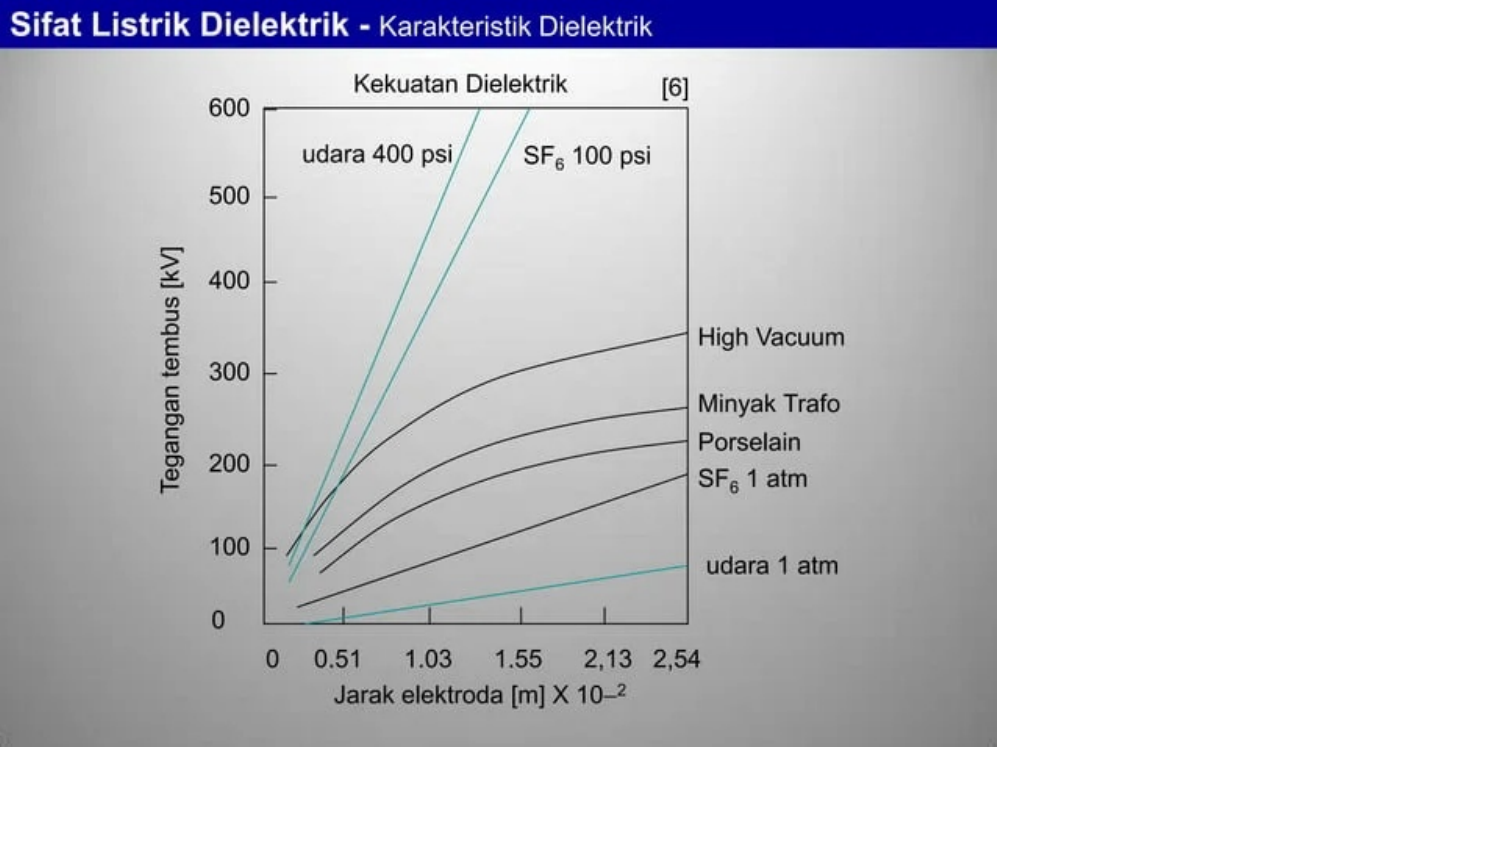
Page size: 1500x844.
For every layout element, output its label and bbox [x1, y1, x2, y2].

picture [0, 0, 997, 748]
